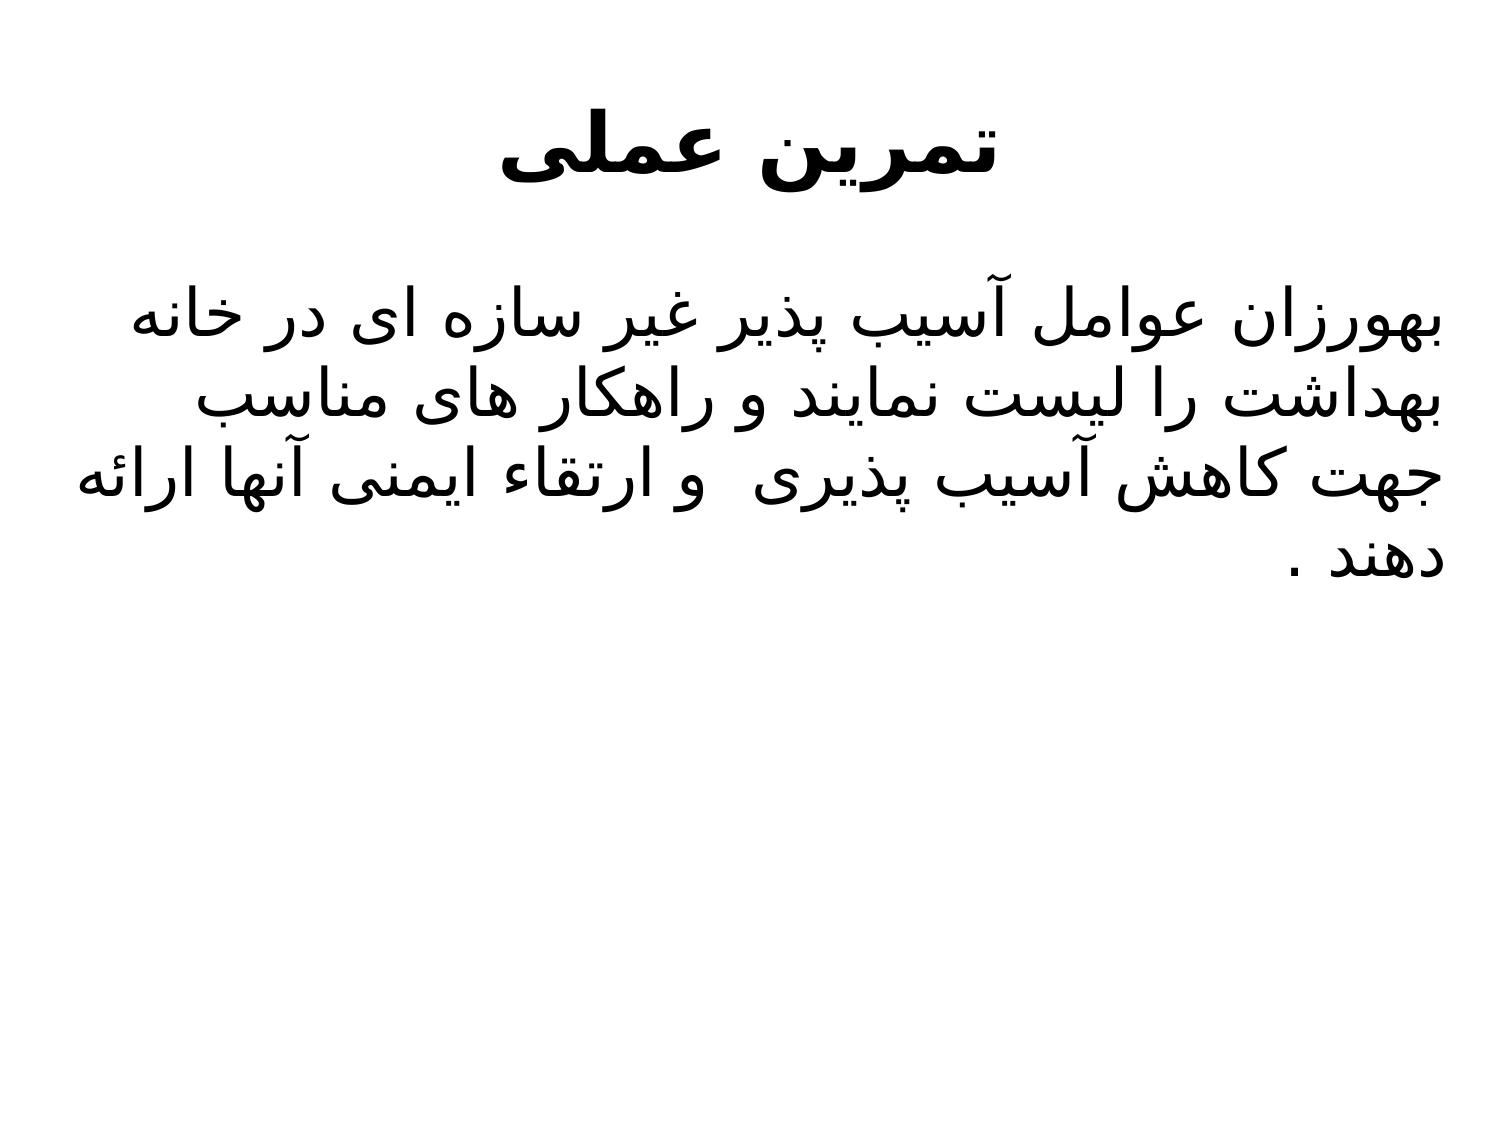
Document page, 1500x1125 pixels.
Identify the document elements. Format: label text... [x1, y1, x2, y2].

list بهورزان عوامل آسیب پذیر غیر سازه ای در خانه بهداشت را لیست نمایند و راهکار های مناسب جهت کاهش آسیب پذیری و ارتقاء ایمنی آنها ارائه دهند . [37, 262, 1463, 1005]
title تمرین عملی [75, 45, 1425, 233]
